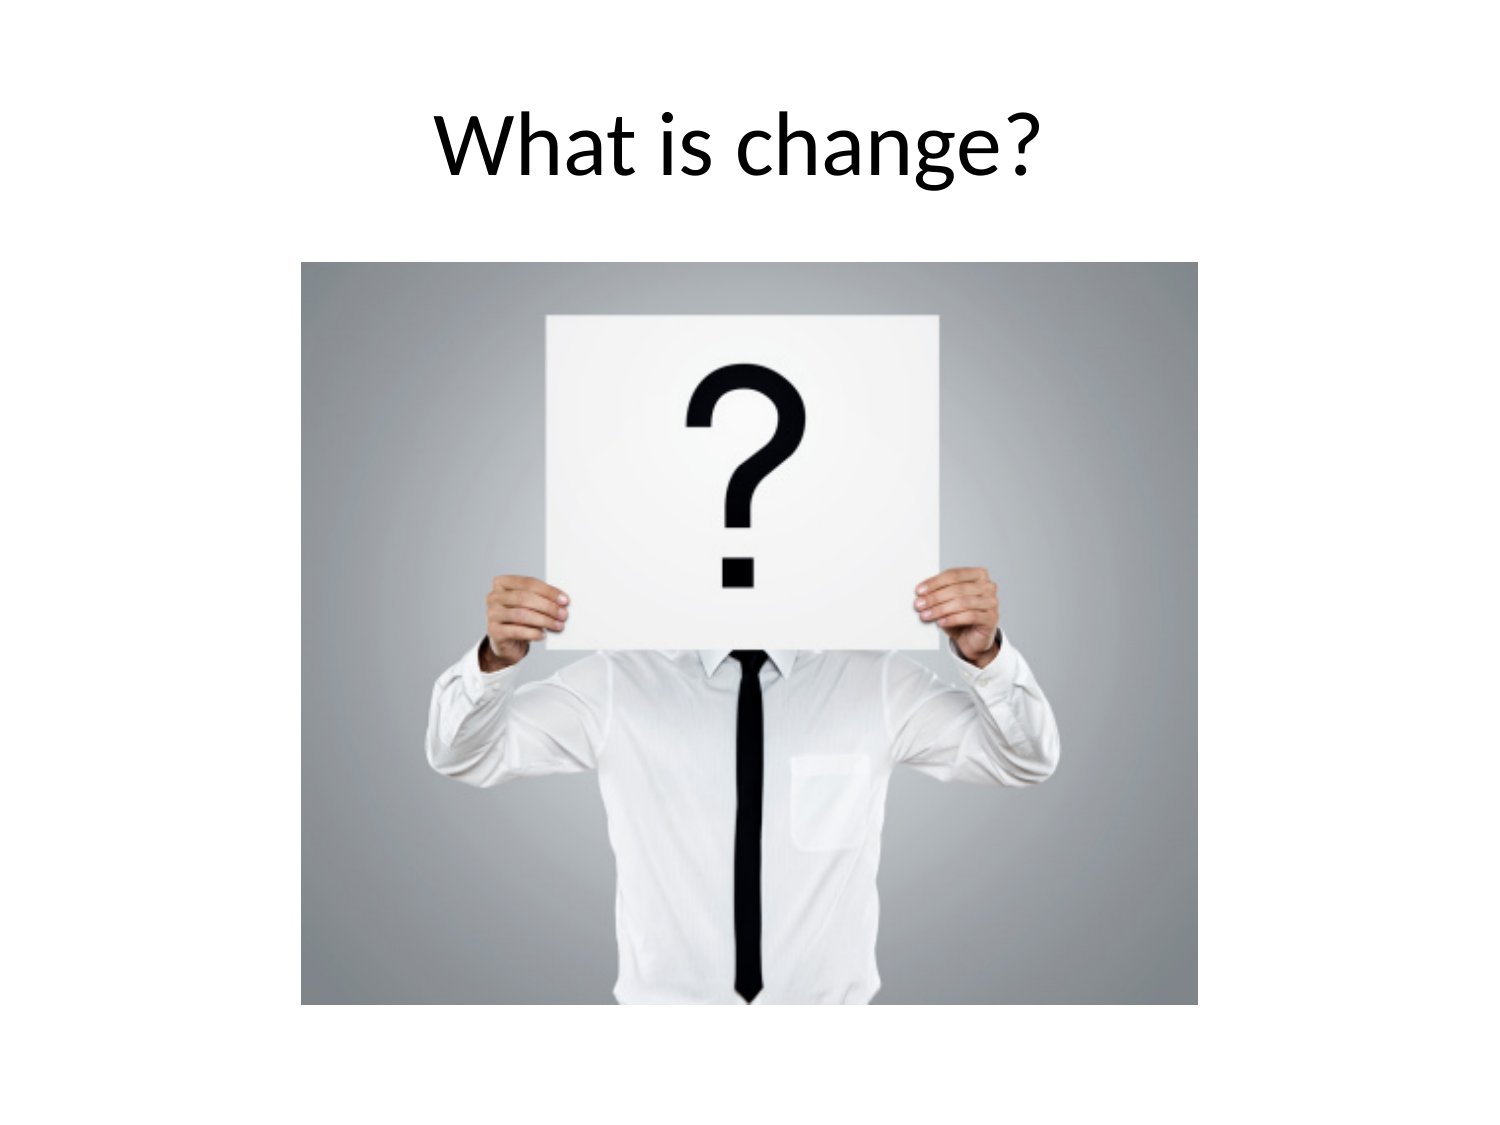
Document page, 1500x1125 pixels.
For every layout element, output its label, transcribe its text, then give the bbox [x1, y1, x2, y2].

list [74, 262, 1426, 1006]
title What is change? [75, 45, 1425, 233]
